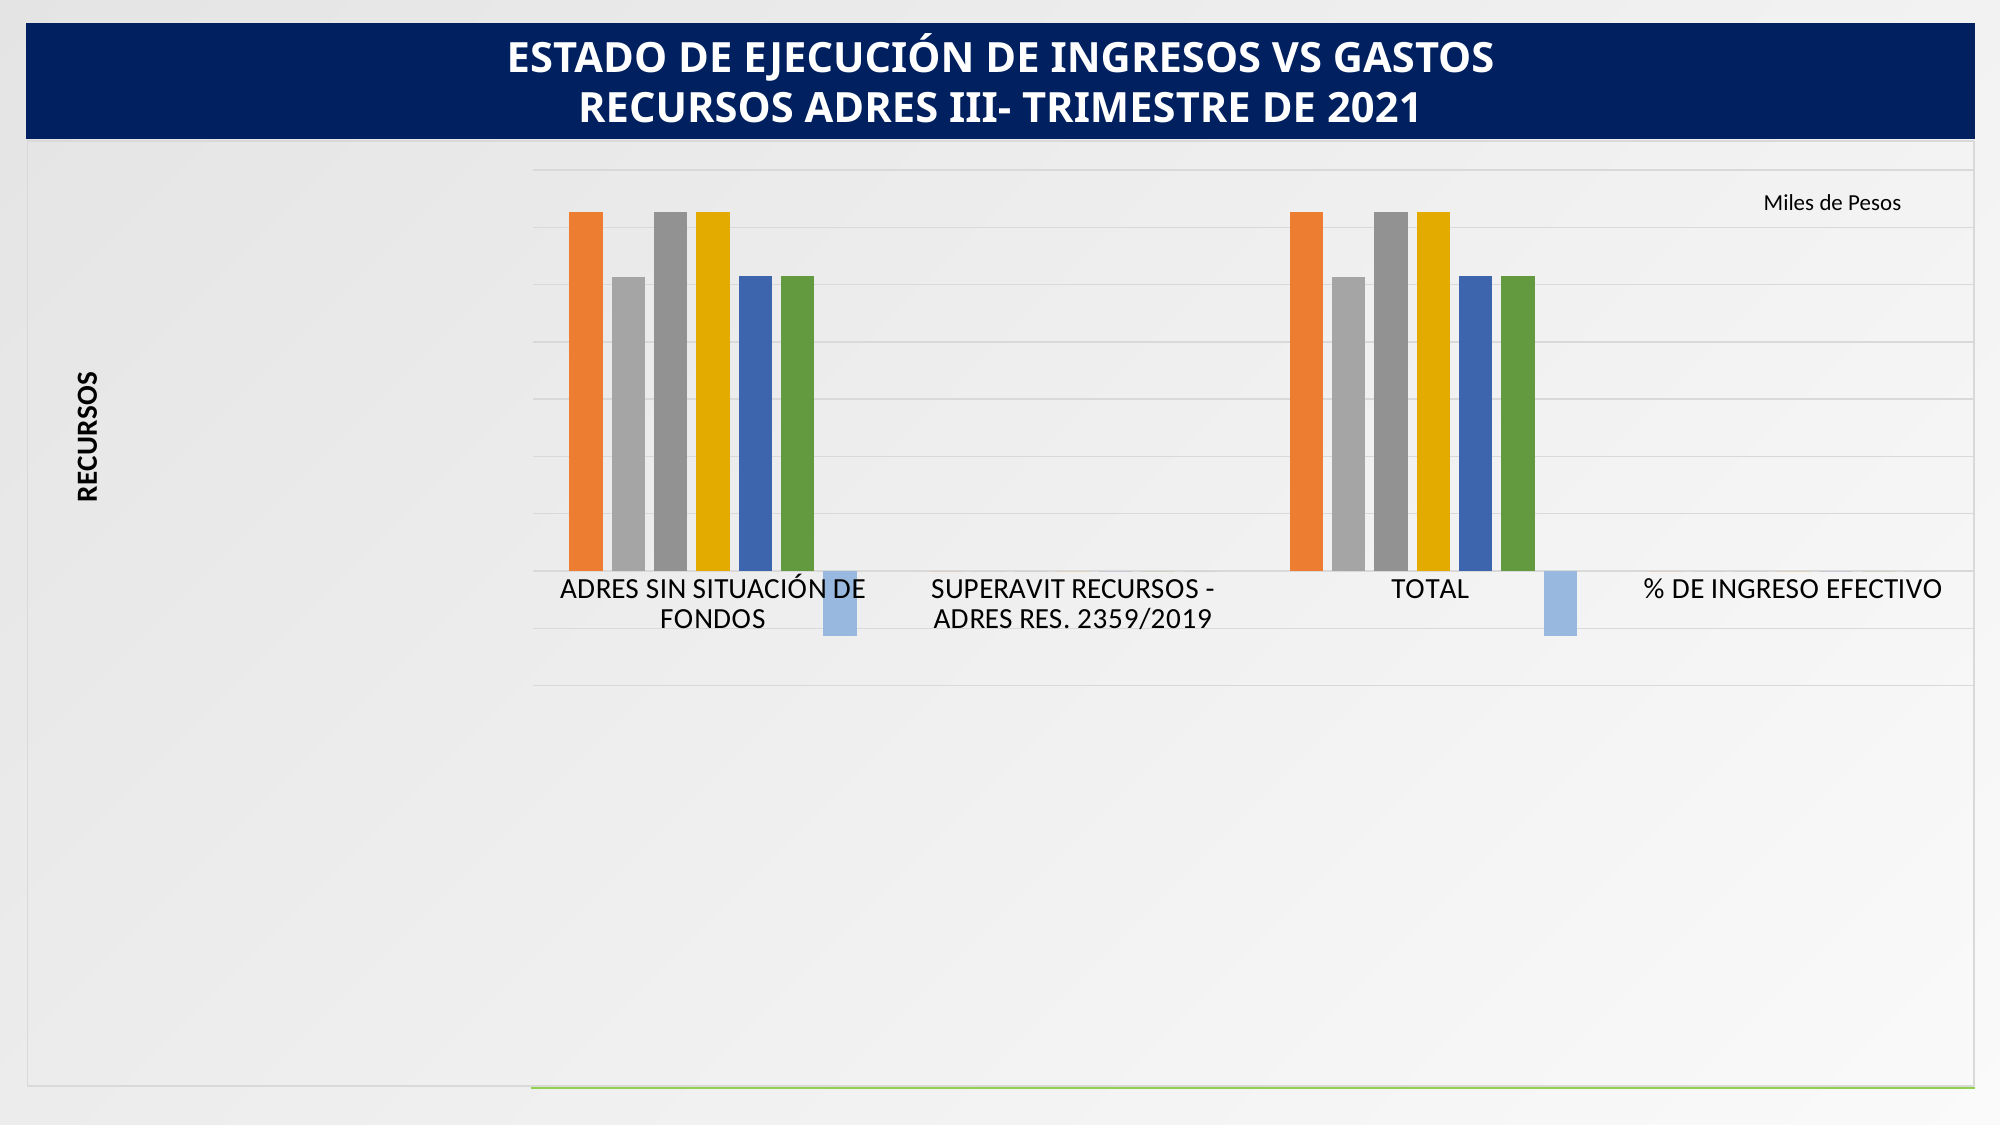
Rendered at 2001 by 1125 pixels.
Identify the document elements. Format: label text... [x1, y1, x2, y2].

text_box ESTADO DE EJECUCIÓN DE INGRESOS VS GASTOS RECURSOS ADRES III- TRIMESTRE DE 2021 [26, 23, 1975, 139]
chart [26, 139, 1975, 1088]
